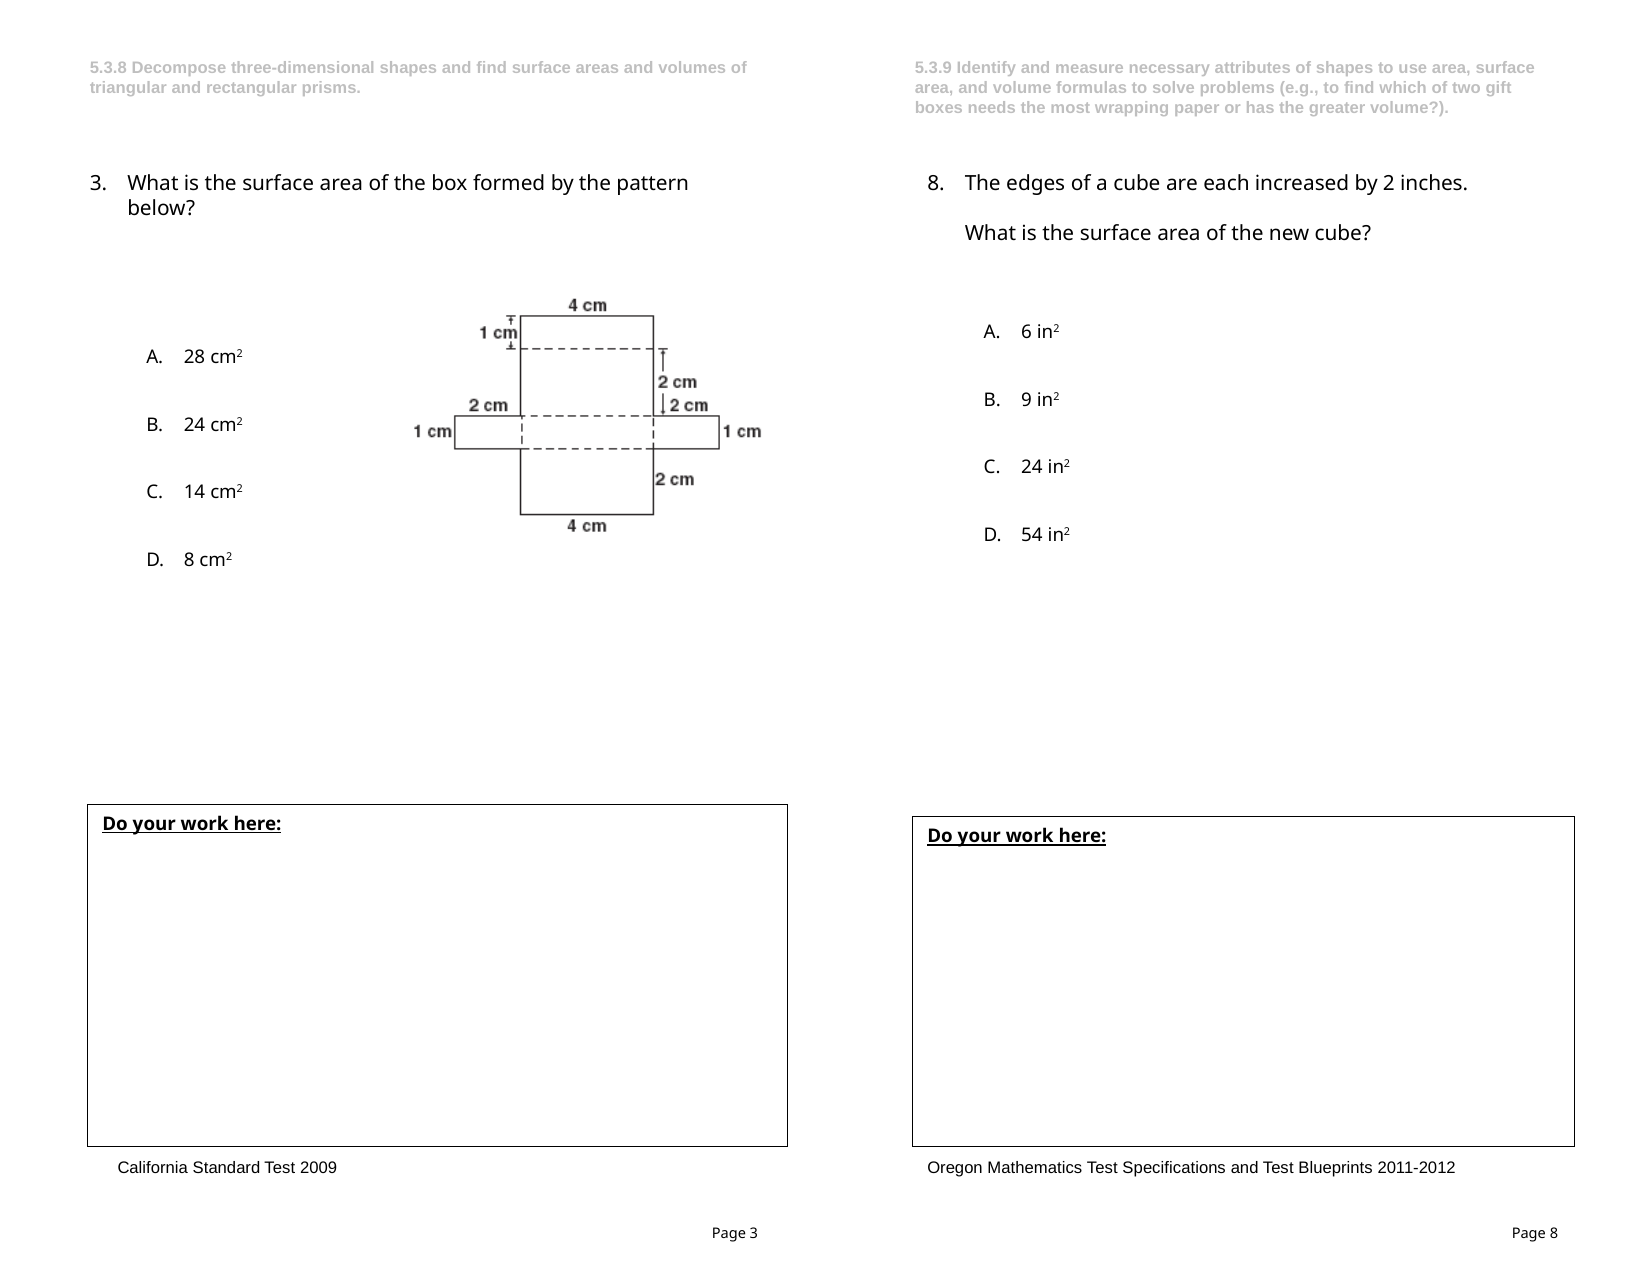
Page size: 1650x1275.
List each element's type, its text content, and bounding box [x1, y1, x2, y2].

picture [412, 287, 763, 540]
text_box 5.3.8 Decompose three-dimensional shapes and find surface areas and volumes of triangular and rectangular prisms. [75, 49, 775, 105]
text_box Page 8 [1449, 1216, 1573, 1264]
text_box California Standard Test 2009 [102, 1149, 353, 1185]
text_box 5.3.9 Identify and measure necessary attributes of shapes to use area, surface area, and volume formulas to solve problems (e.g., to find which of two gift boxes needs the most wrapping paper or has the greater volume?). [899, 49, 1575, 125]
text_box What is the surface area of the box formed by the pattern below? 28 cm2 24 cm2 14 cm2 8 cm2 [74, 162, 763, 578]
text_box The edges of a cube are each increased by 2 inches. What is the surface area of the new cube? 6 in2 9 in2 24 in2 54 in2 [912, 162, 1500, 553]
text_box Page 3 [650, 1216, 773, 1262]
text_box Do your work here: [912, 816, 1575, 1147]
text_box Do your work here: [87, 804, 788, 1147]
text_box Oregon Mathematics Test Specifications and Test Blueprints 2011-2012 [912, 1149, 1575, 1185]
